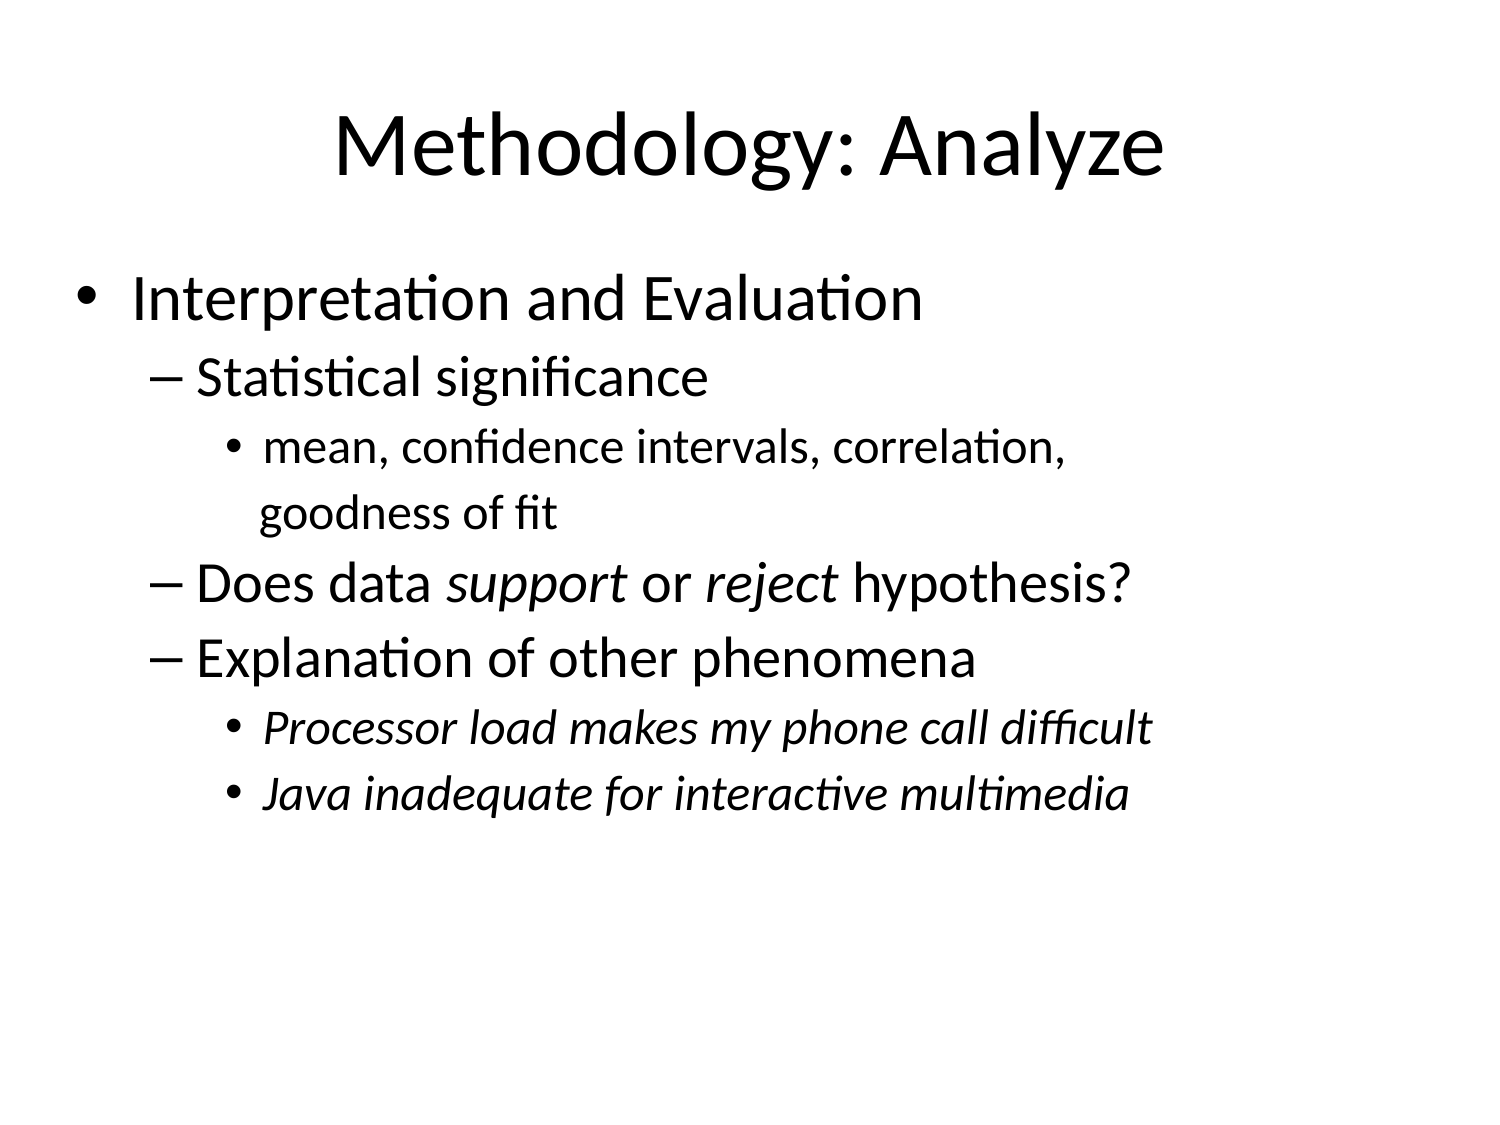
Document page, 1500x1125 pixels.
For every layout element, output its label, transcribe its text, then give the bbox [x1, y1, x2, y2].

list Interpretation and Evaluation Statistical significance mean, confidence intervals, correlation, goodness of fit Does data support or reject hypothesis? Explanation of other phenomena Processor load makes my phone call difficult Java inadequate for interactive multimedia [75, 262, 1425, 1005]
title Methodology: Analyze [75, 45, 1425, 233]
